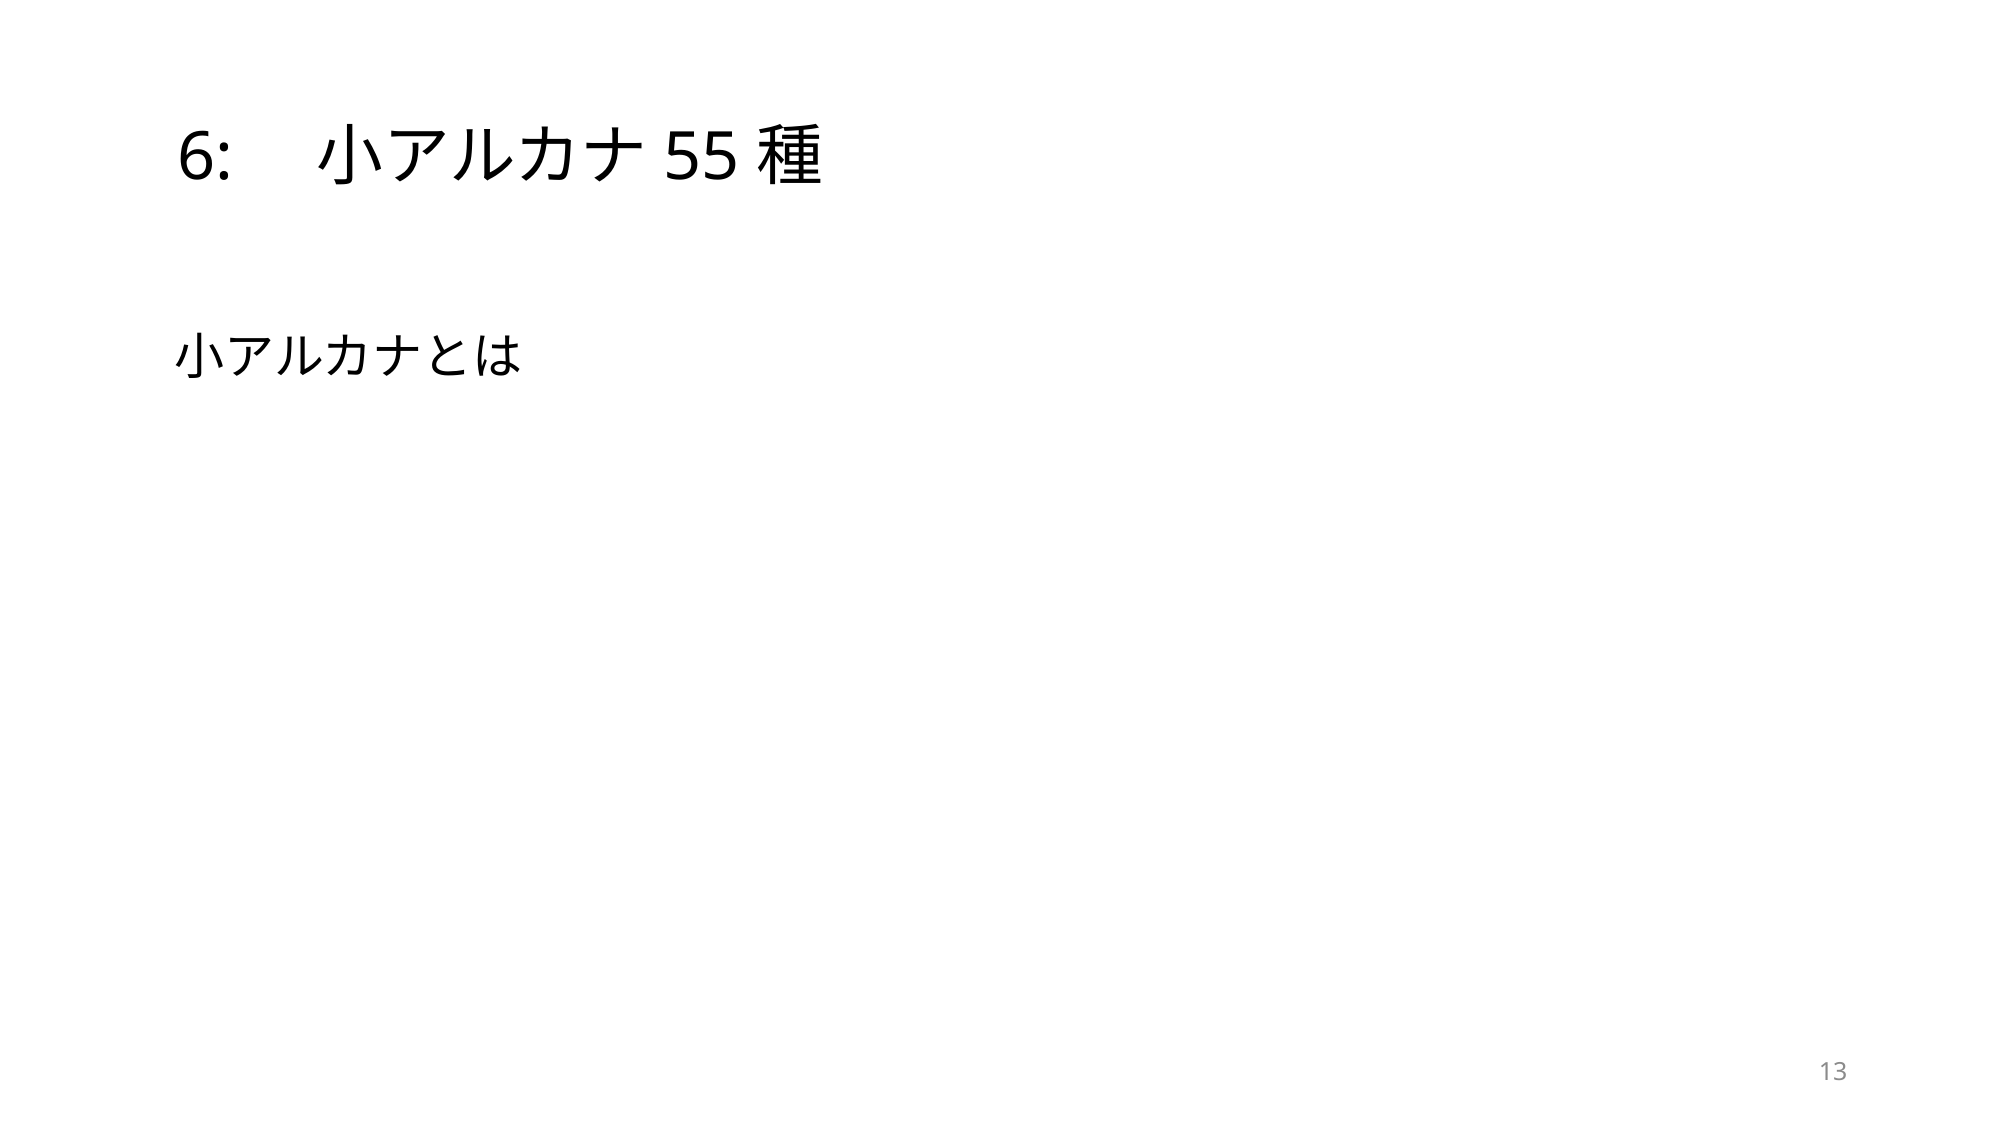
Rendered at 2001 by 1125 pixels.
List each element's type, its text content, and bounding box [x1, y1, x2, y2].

text_box 小アルカナとは [159, 287, 1756, 1108]
text_box 6: 小アルカナ55種 [162, 84, 1893, 231]
slide_number 13 [1756, 1042, 1863, 1103]
